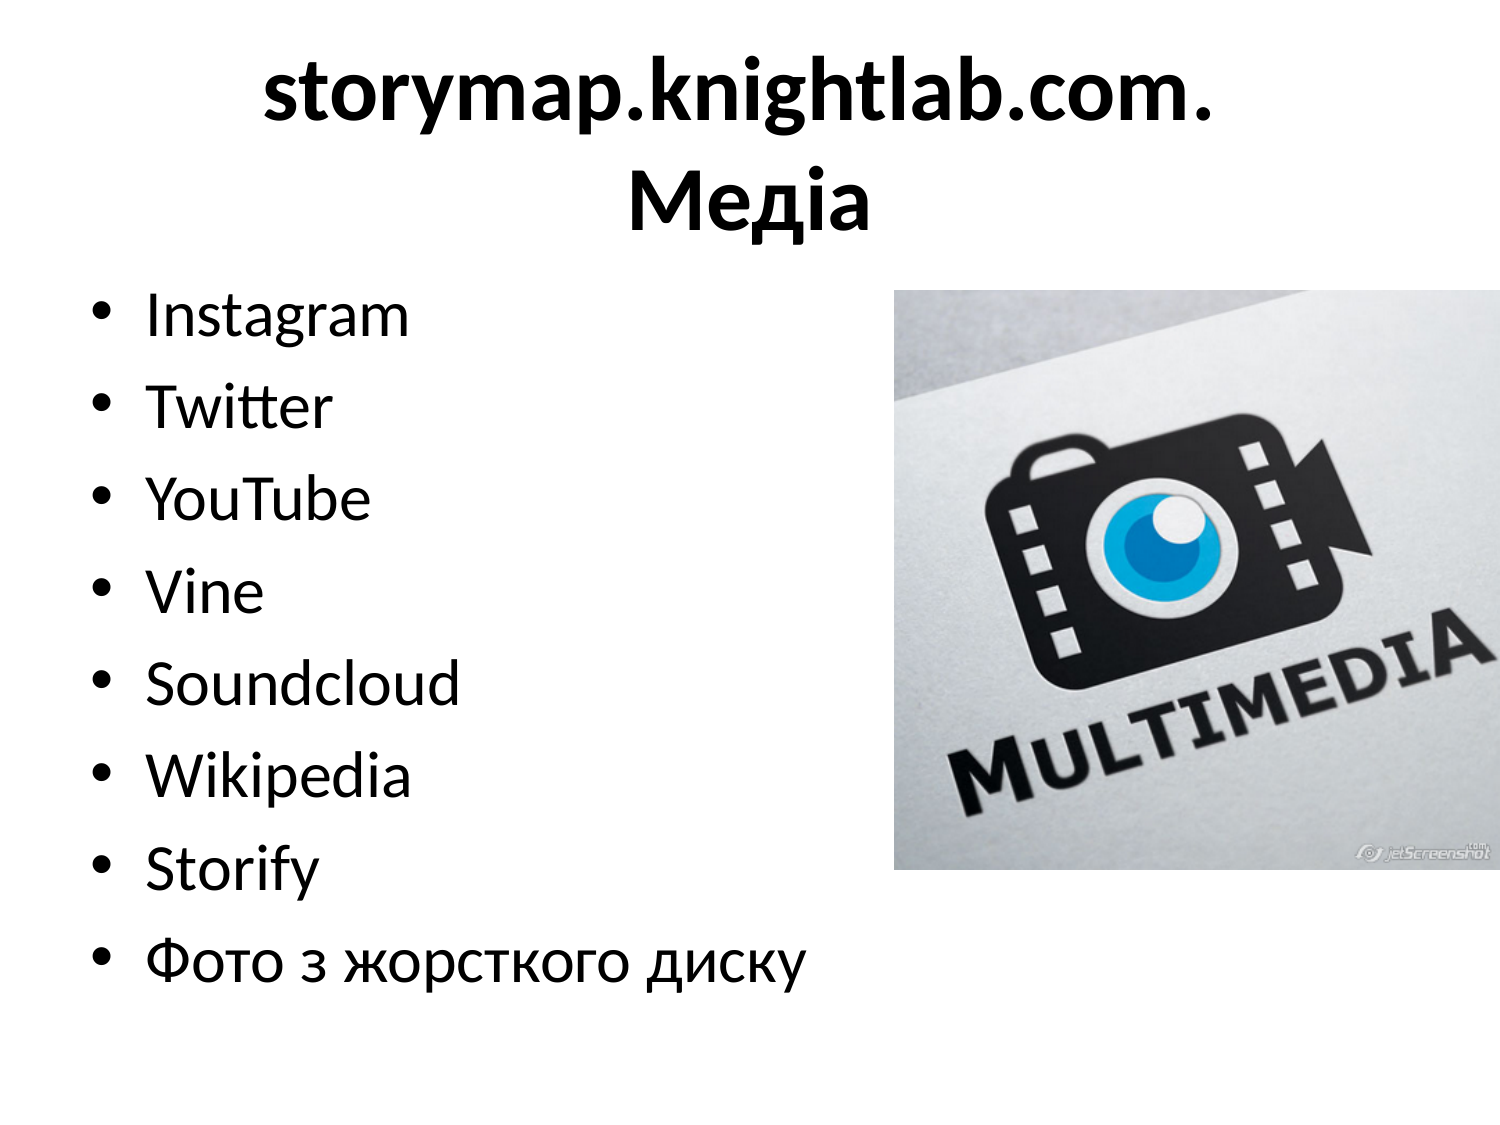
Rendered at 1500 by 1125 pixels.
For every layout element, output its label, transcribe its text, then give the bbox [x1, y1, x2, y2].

list Instagram Twitter YouTube Vine Soundcloud Wikipedia Storify Фото з жорсткого диску [75, 262, 1425, 1012]
title storymap.knightlab.com. Медіа [75, 45, 1425, 233]
picture [894, 290, 1500, 870]
